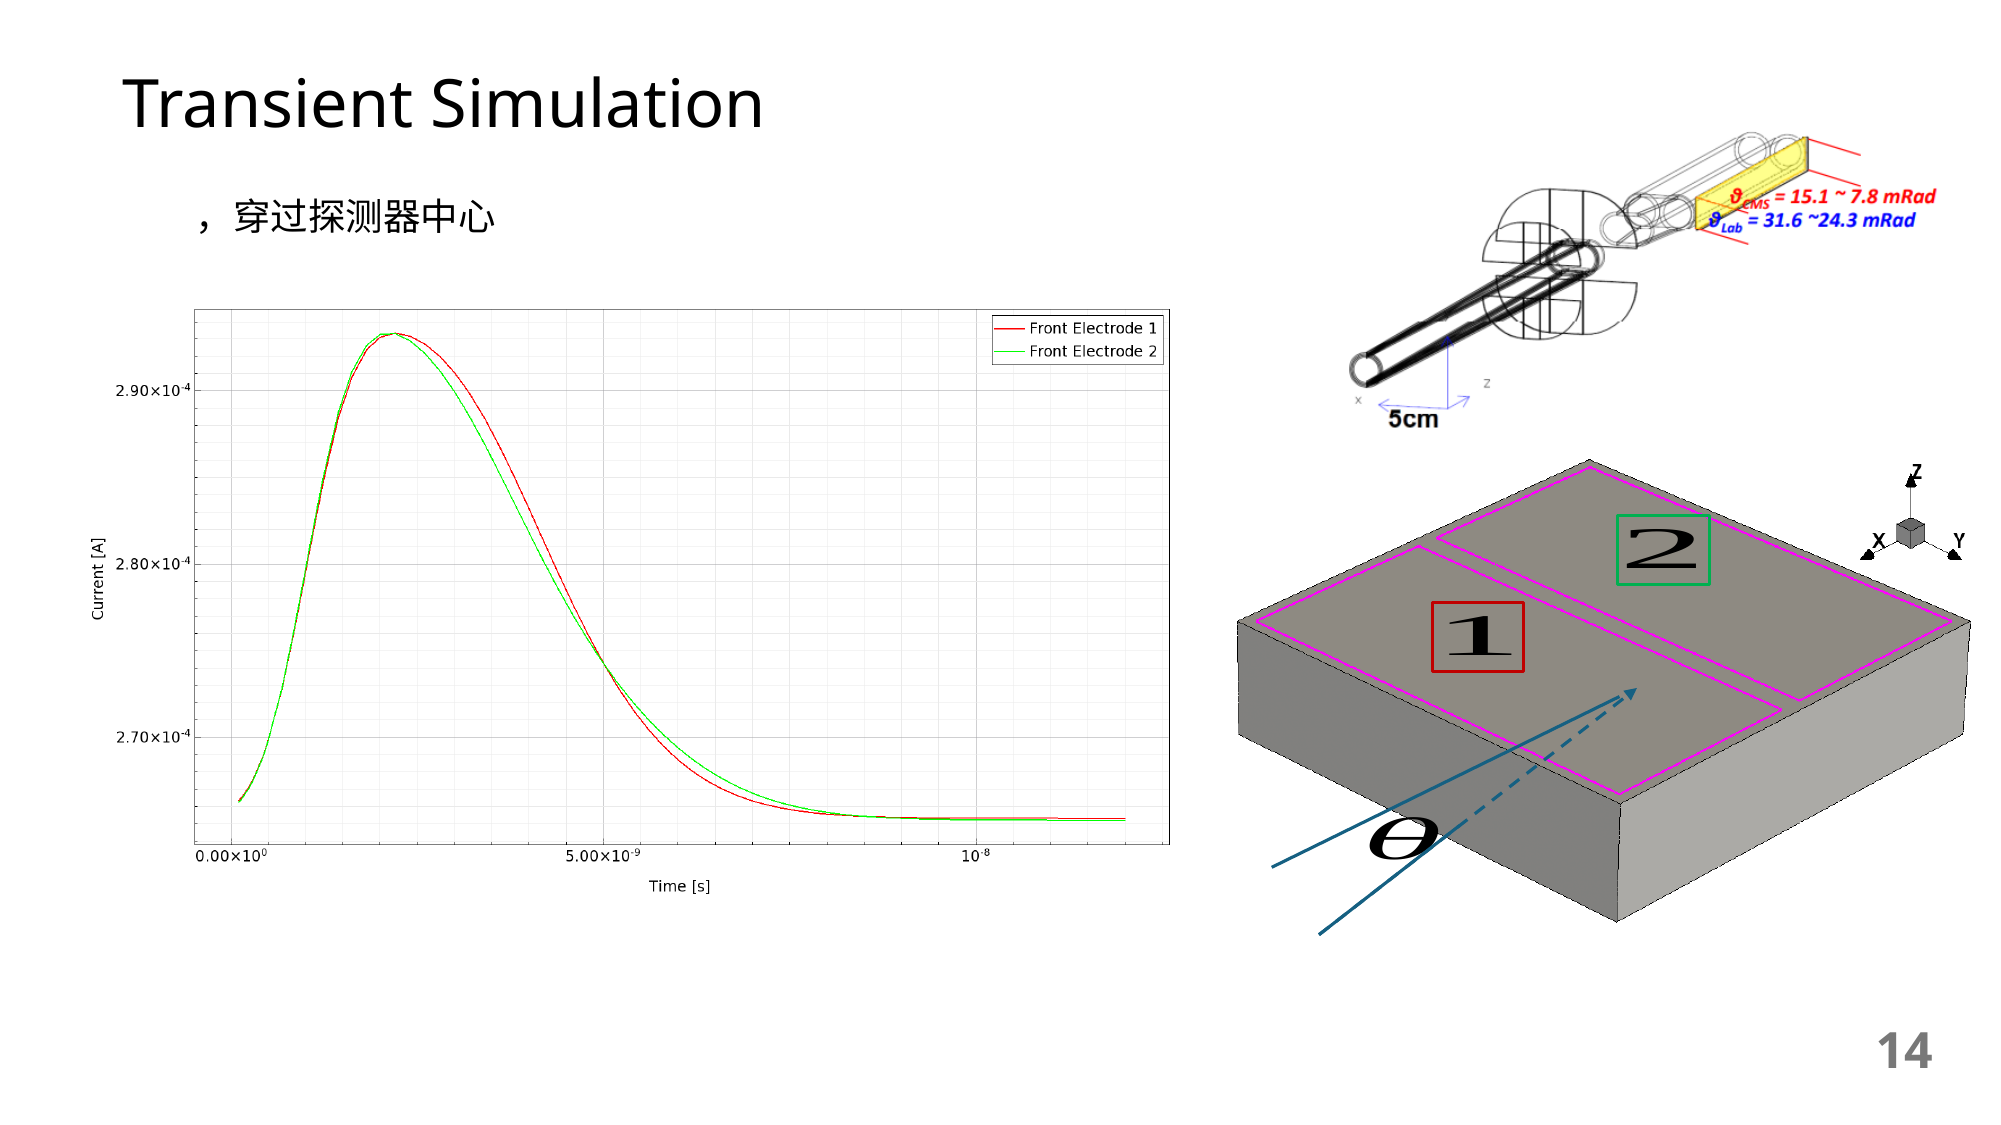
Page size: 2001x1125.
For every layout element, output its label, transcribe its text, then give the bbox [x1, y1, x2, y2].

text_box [1318, 824, 1460, 936]
slide_number 14 [1849, 1022, 1960, 1083]
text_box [1271, 696, 1621, 868]
text_box Transient Simulation [108, 53, 963, 148]
picture [81, 308, 1180, 900]
picture [1228, 41, 1975, 928]
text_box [1318, 687, 1638, 936]
